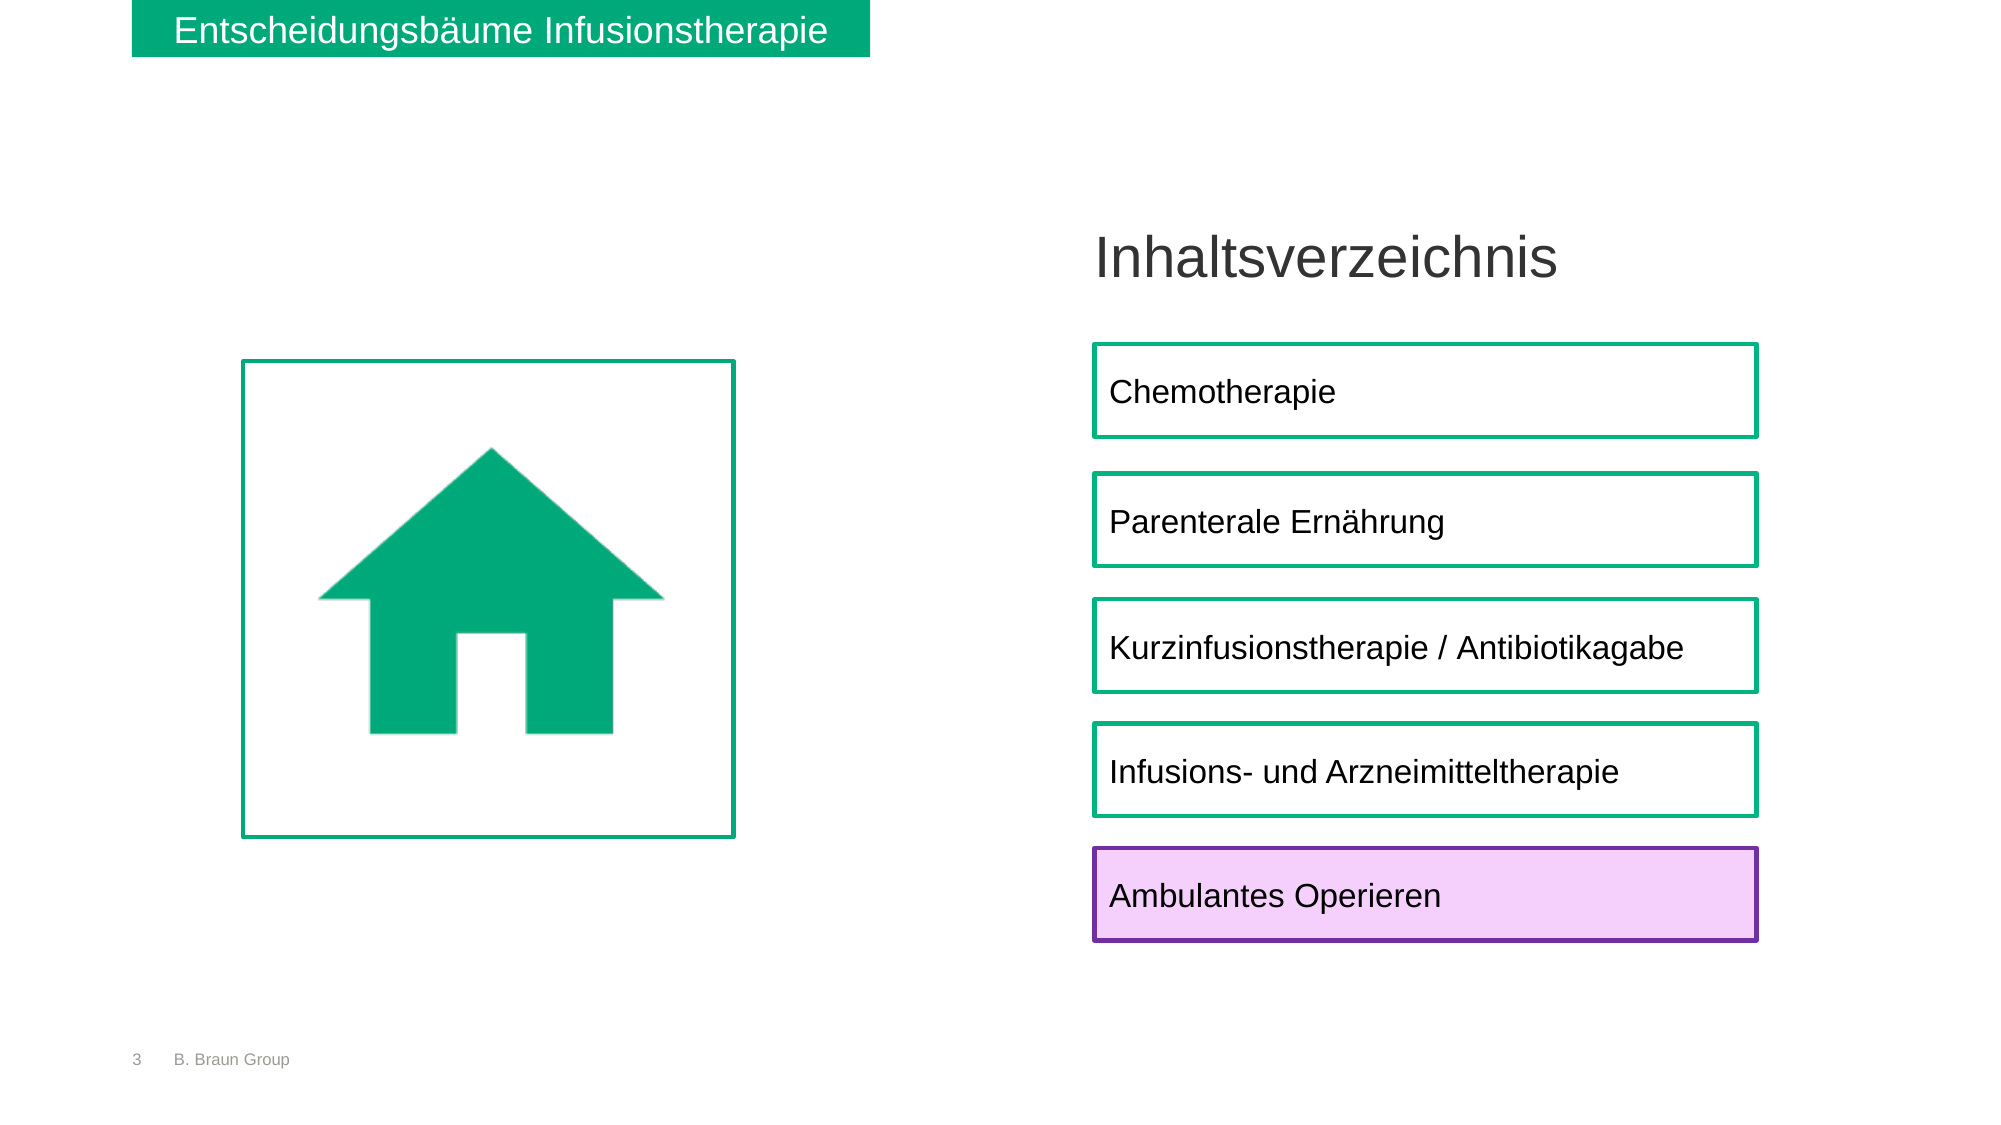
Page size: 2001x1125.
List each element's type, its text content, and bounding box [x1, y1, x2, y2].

text_box Entscheidungsbäume Infusionstherapie [130, 0, 872, 59]
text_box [243, 360, 734, 838]
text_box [1094, 343, 1757, 941]
title Inhaltsverzeichnis [1094, 107, 1898, 290]
